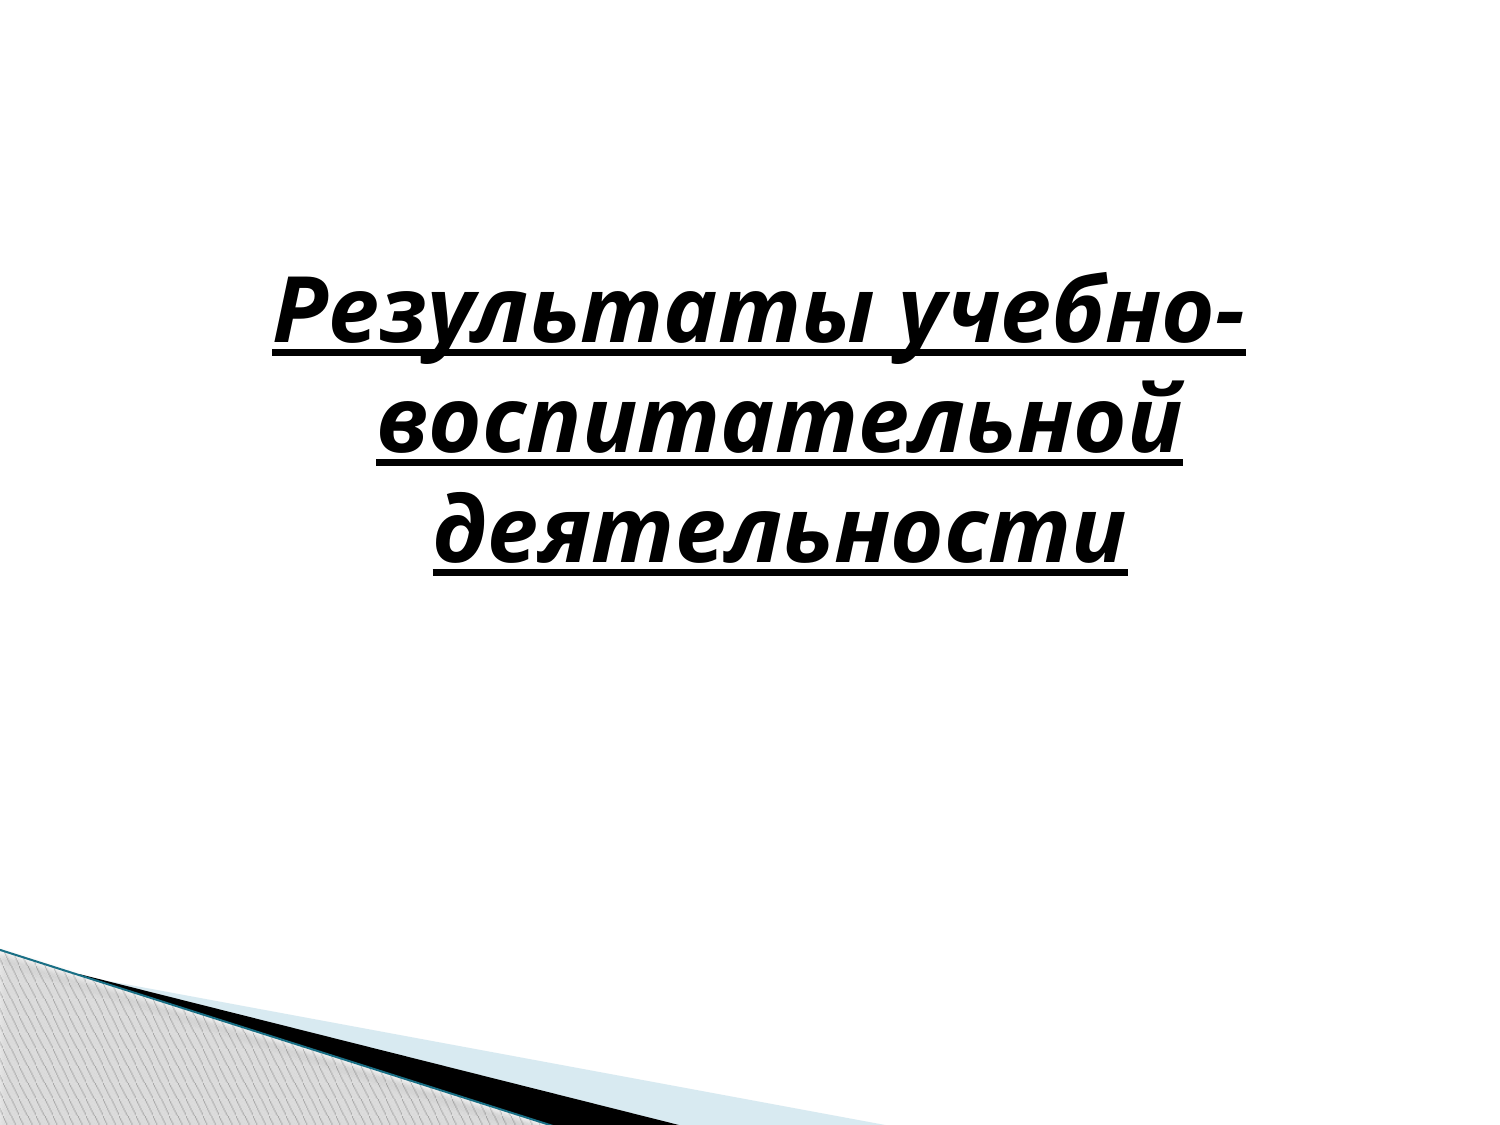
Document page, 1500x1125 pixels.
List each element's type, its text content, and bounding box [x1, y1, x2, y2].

list Результаты учебно-воспитательной деятельности [75, 243, 1425, 986]
